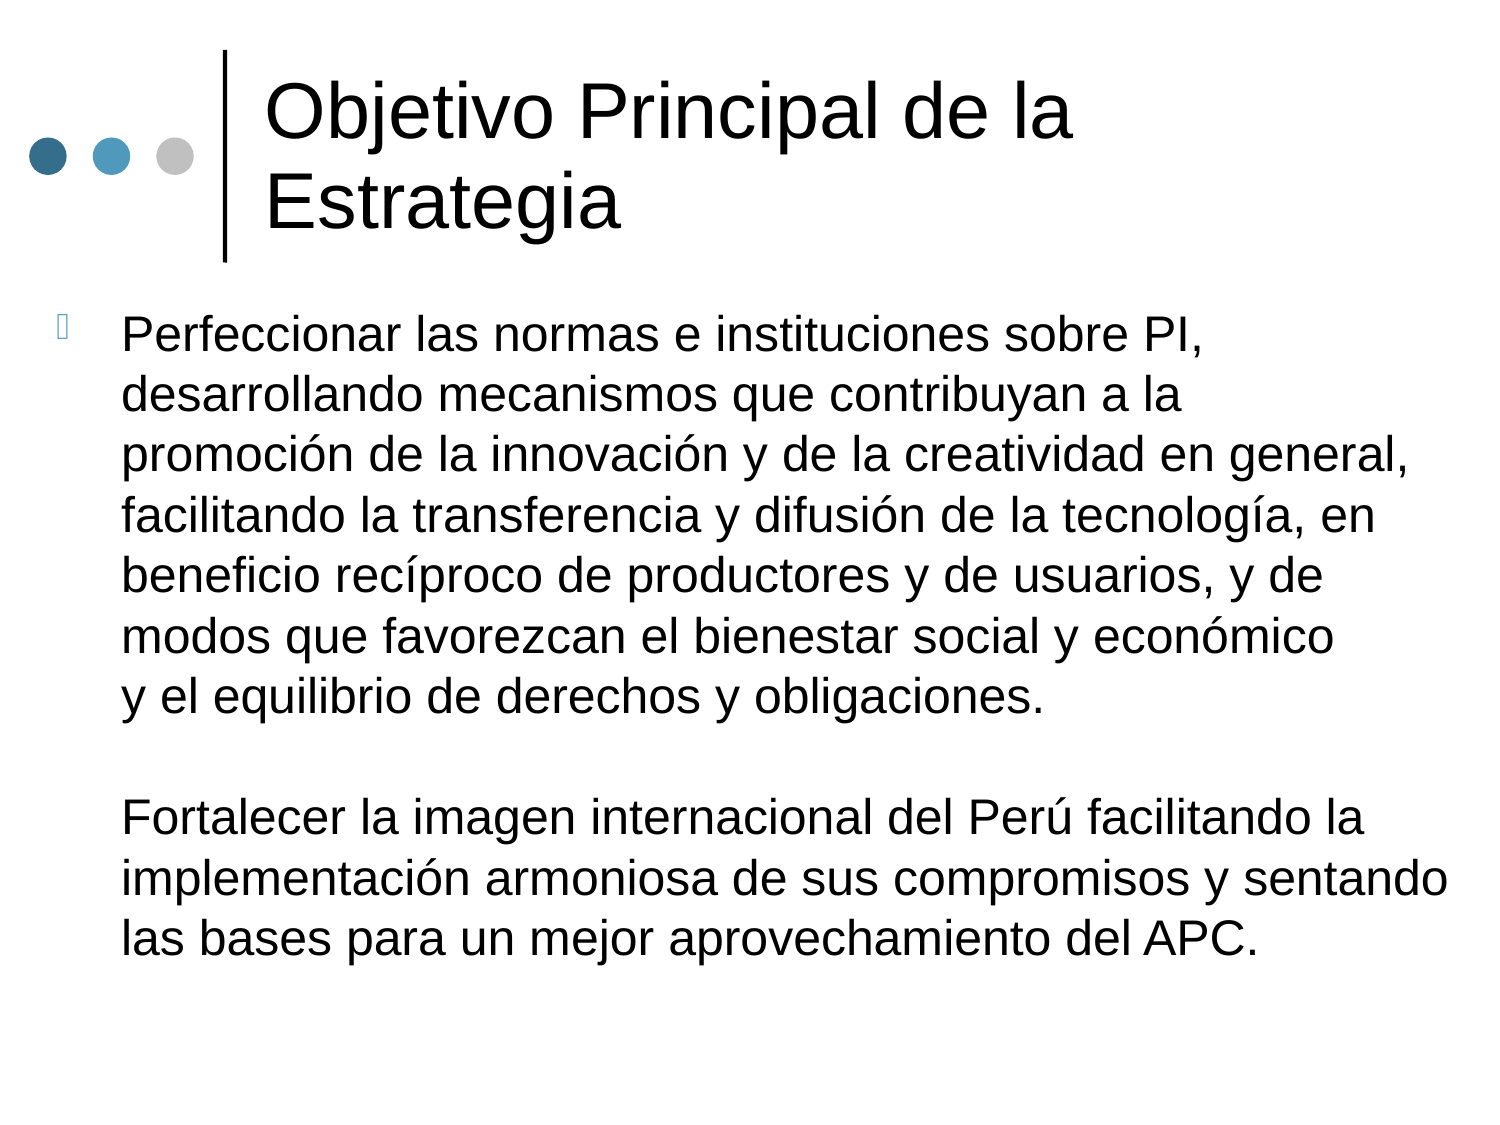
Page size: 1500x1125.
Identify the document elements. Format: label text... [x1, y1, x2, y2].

list Perfeccionar las normas e instituciones sobre PI, desarrollando mecanismos que contribuyan a la promoción de la innovación y de la creatividad en general, facilitando la transferencia y difusión de la tecnología, en beneficio recíproco de productores y de usuarios, y de modos que favorezcan el bienestar social y económico y el equilibrio de derechos y obligaciones. Fortalecer la imagen internacional del Perú facilitando la implementación armoniosa de sus compromisos y sentando las bases para un mejor aprovechamiento del APC. [41, 304, 1500, 1036]
title Objetivo Principal de la Estrategia [249, 30, 1401, 282]
